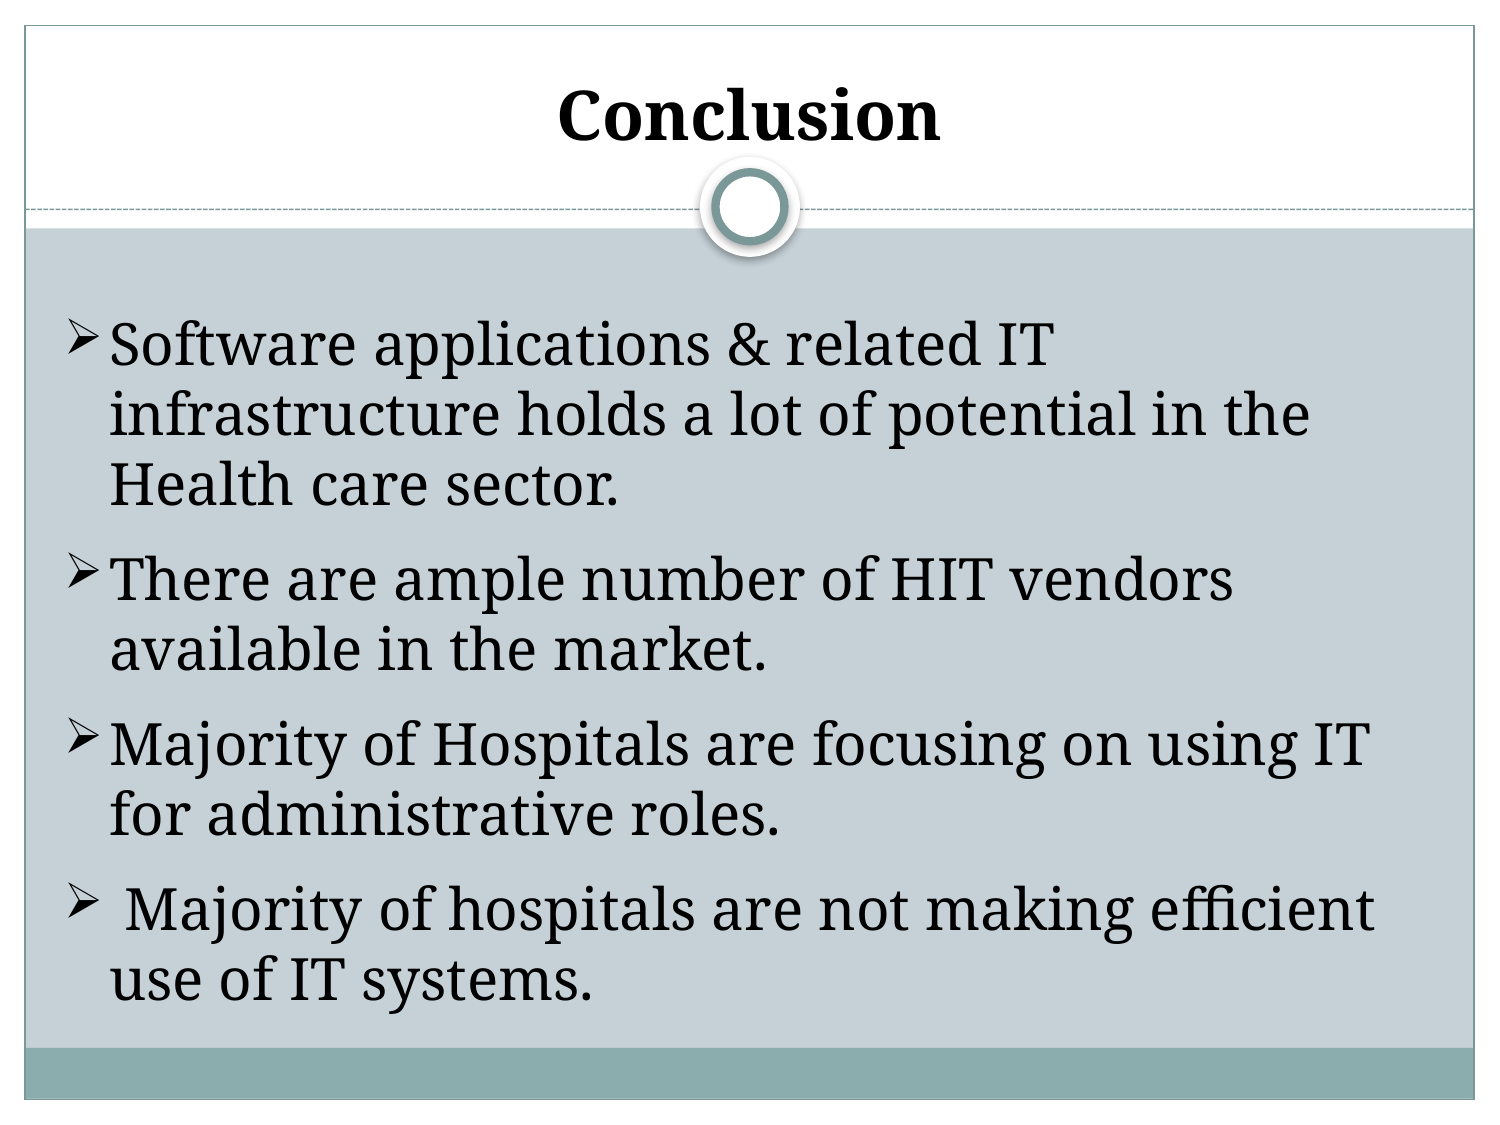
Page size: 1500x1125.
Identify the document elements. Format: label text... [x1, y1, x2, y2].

title Conclusion [49, 37, 1450, 162]
list Software applications & related IT infrastructure holds a lot of potential in the Health care sector. There are ample number of HIT vendors available in the market. Majority of Hospitals are focusing on using IT for administrative roles. Majority of hospitals are not making efficient use of IT systems. [49, 299, 1445, 1001]
